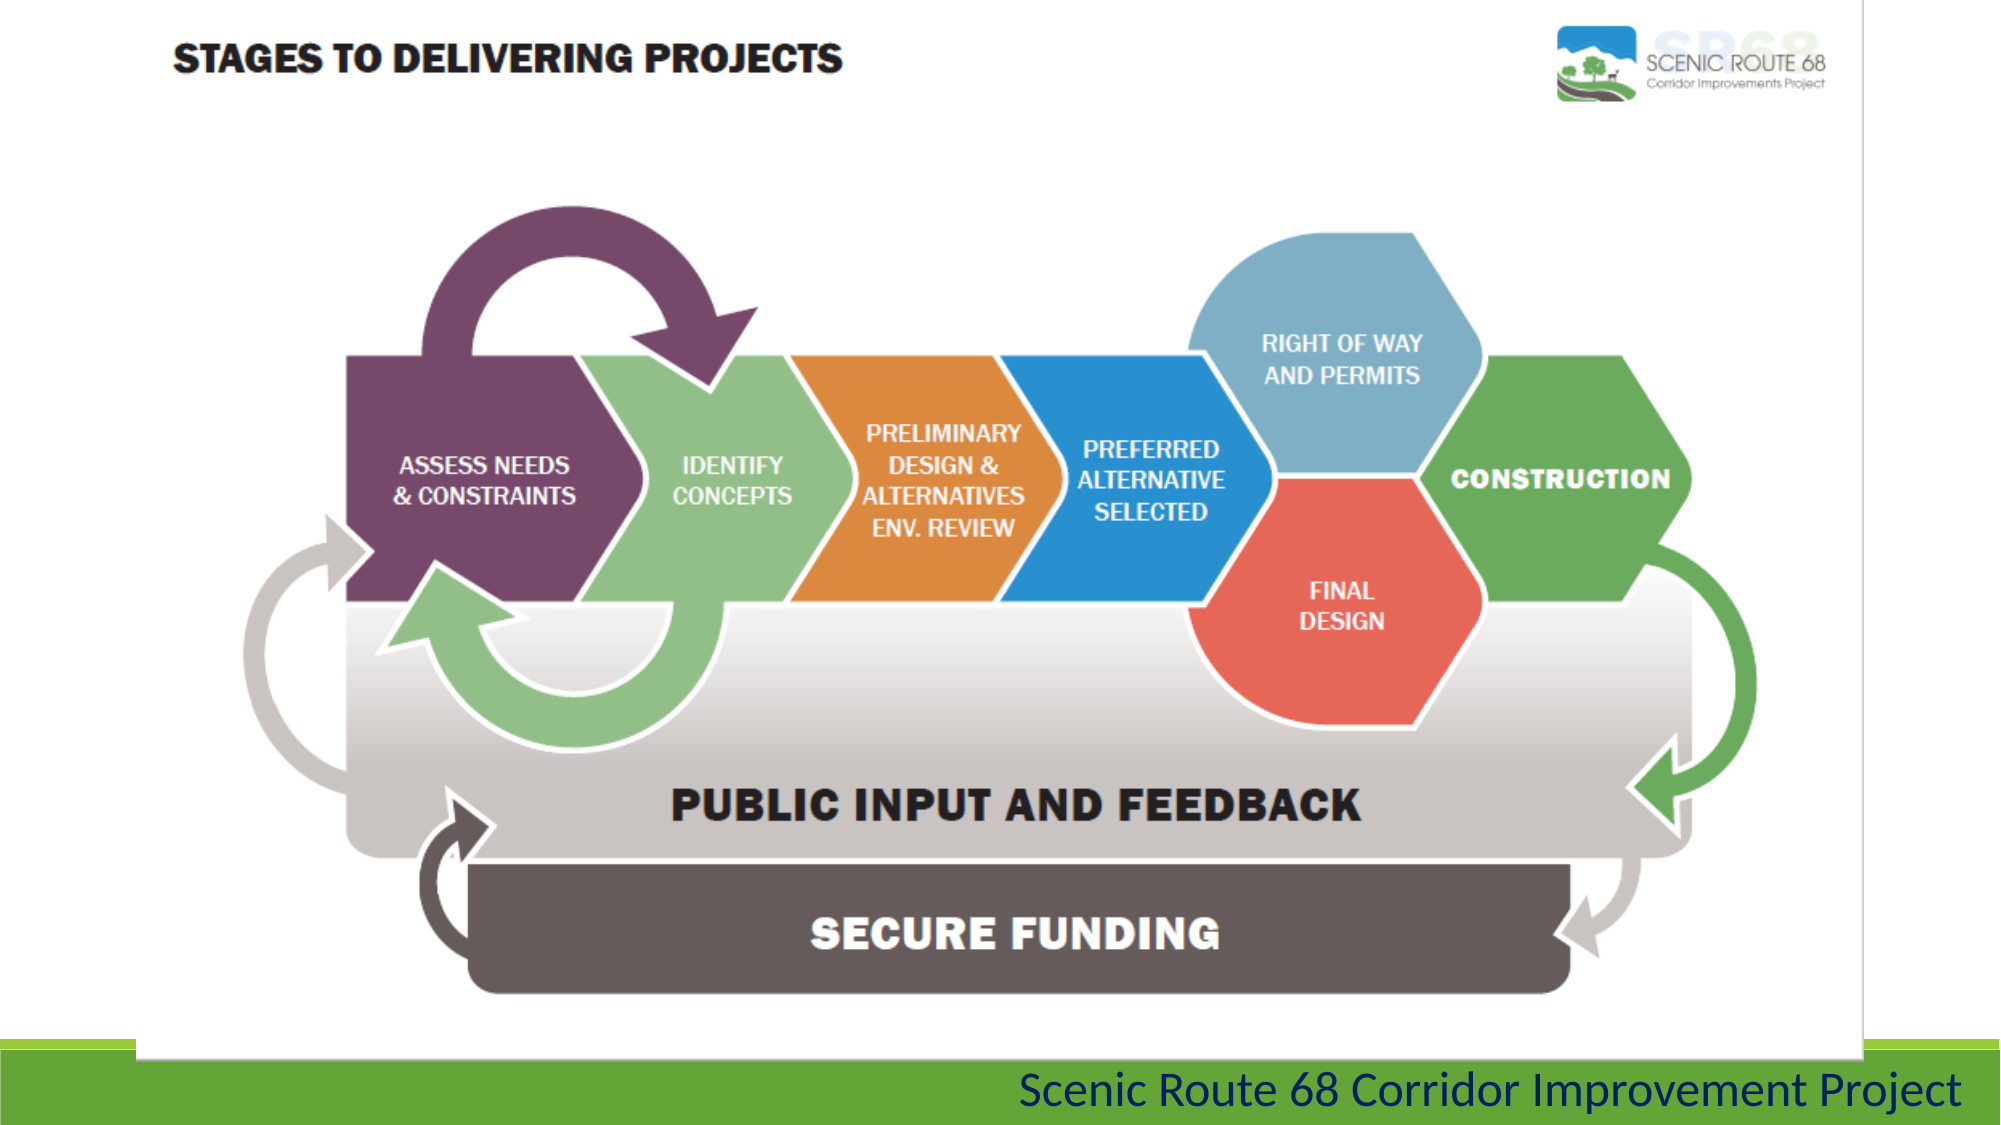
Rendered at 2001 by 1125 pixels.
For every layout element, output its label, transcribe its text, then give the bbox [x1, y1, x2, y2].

text_box Scenic Route 68 Corridor Improvement Project [1004, 1049, 1979, 1124]
picture [135, 0, 1865, 1063]
